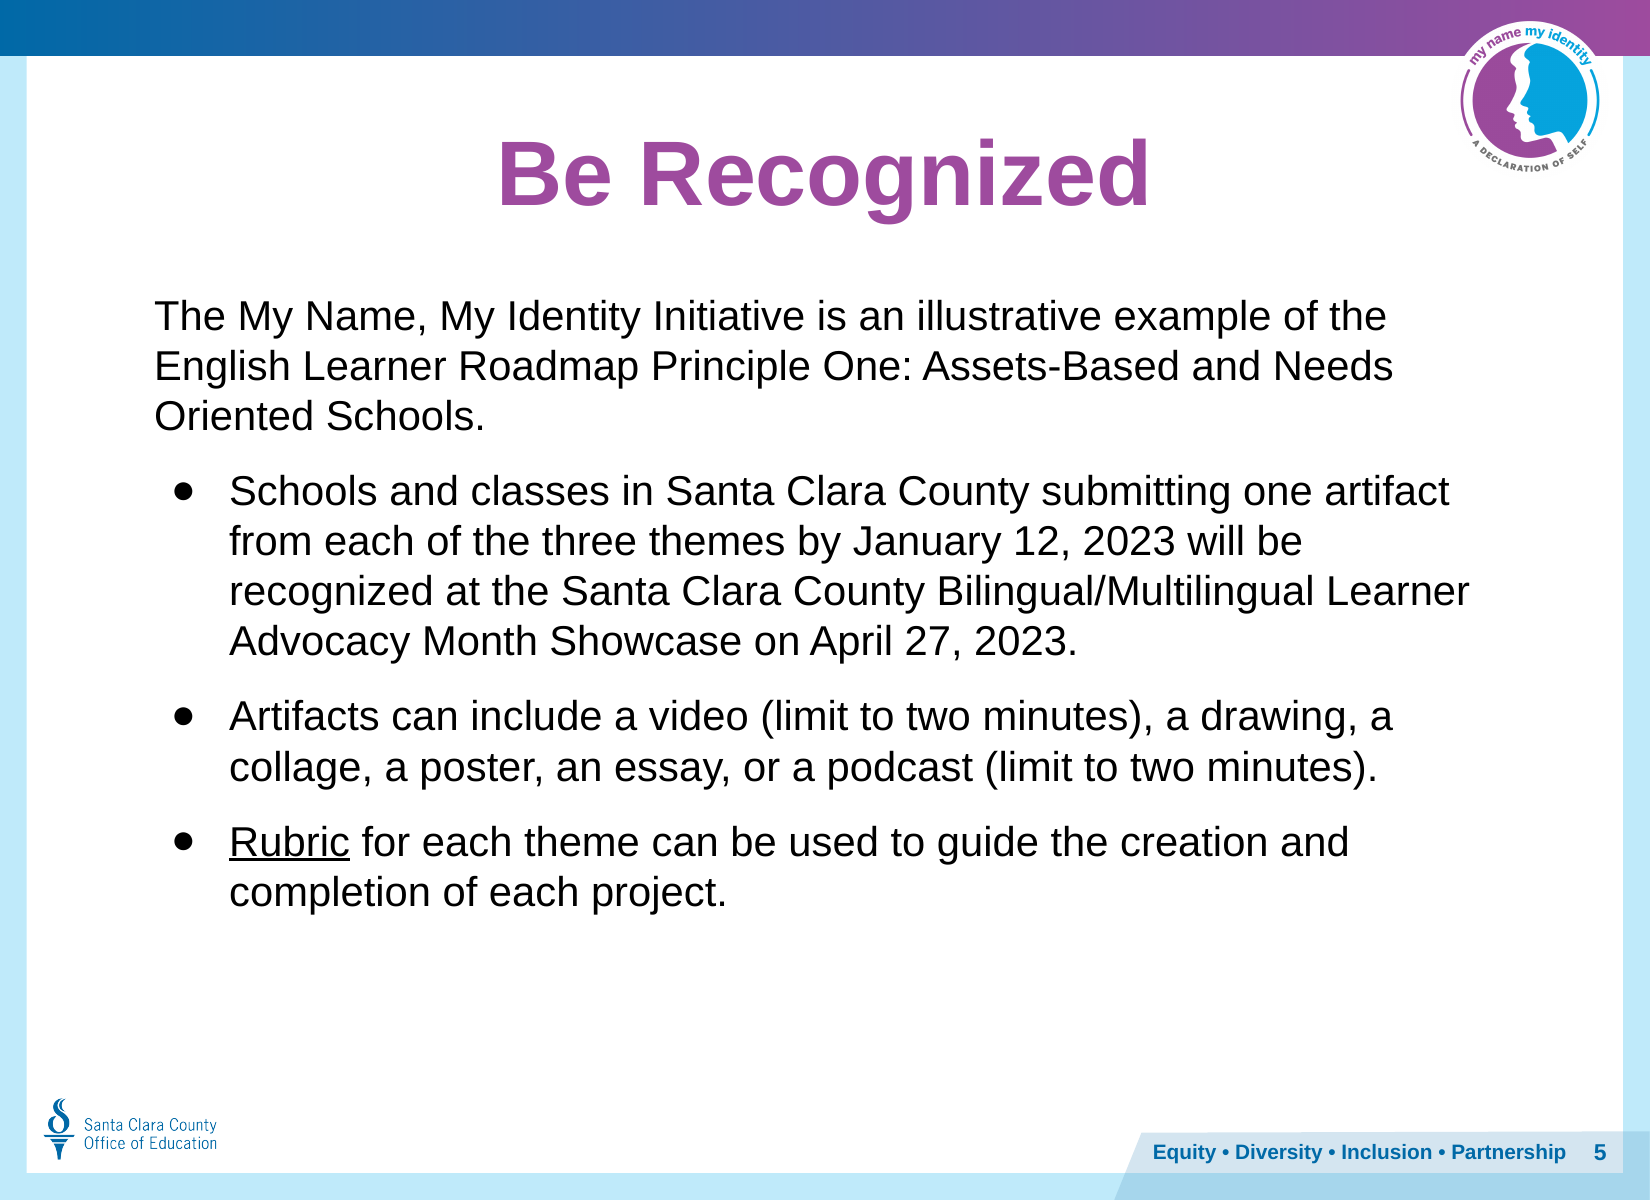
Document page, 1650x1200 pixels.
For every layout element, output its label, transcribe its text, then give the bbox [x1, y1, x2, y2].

picture [1449, 19, 1611, 181]
picture [37, 1093, 224, 1163]
text_box The My Name, My Identity Initiative is an illustrative example of the English Learner Roadmap Principle One: Assets-Based and Needs Oriented Schools. Schools and classes in Santa Clara County submitting one artifact from each of the three themes by January 12, 2023 will be recognized at the Santa Clara County Bilingual/Multilingual Learner Advocacy Month Showcase on April 27, 2023. Artifacts can include a video (limit to two minutes), a drawing, a collage, a poster, an essay, or a podcast (limit to two minutes). Rubric for each theme can be used to guide the creation and completion of each project. [139, 274, 1511, 948]
title Be Recognized [82, 95, 1568, 243]
